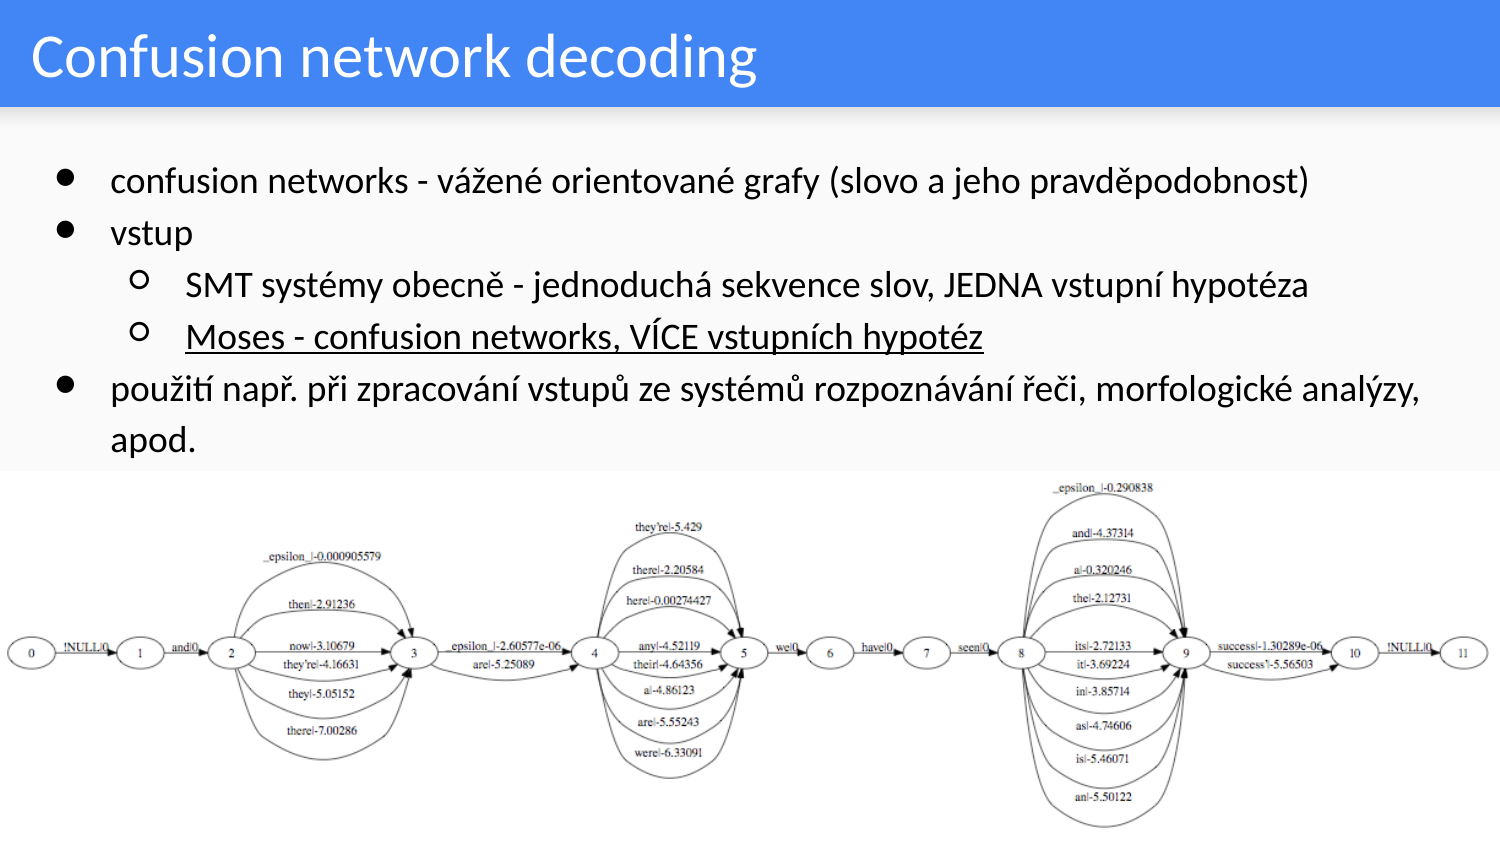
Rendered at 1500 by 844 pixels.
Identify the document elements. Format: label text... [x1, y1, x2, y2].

title Confusion network decoding [16, 2, 1464, 102]
picture [0, 470, 1500, 844]
text_box confusion networks - vážené orientované grafy (slovo a jeho pravděpodobnost) vstup SMT systémy obecně - jednoduchá sekvence slov, JEDNA vstupní hypotéza Moses - confusion networks, VÍCE vstupních hypotéz použití např. při zpracování vstupů ze systémů rozpoznávání řeči, morfologické analýzy, apod. [20, 134, 1469, 443]
